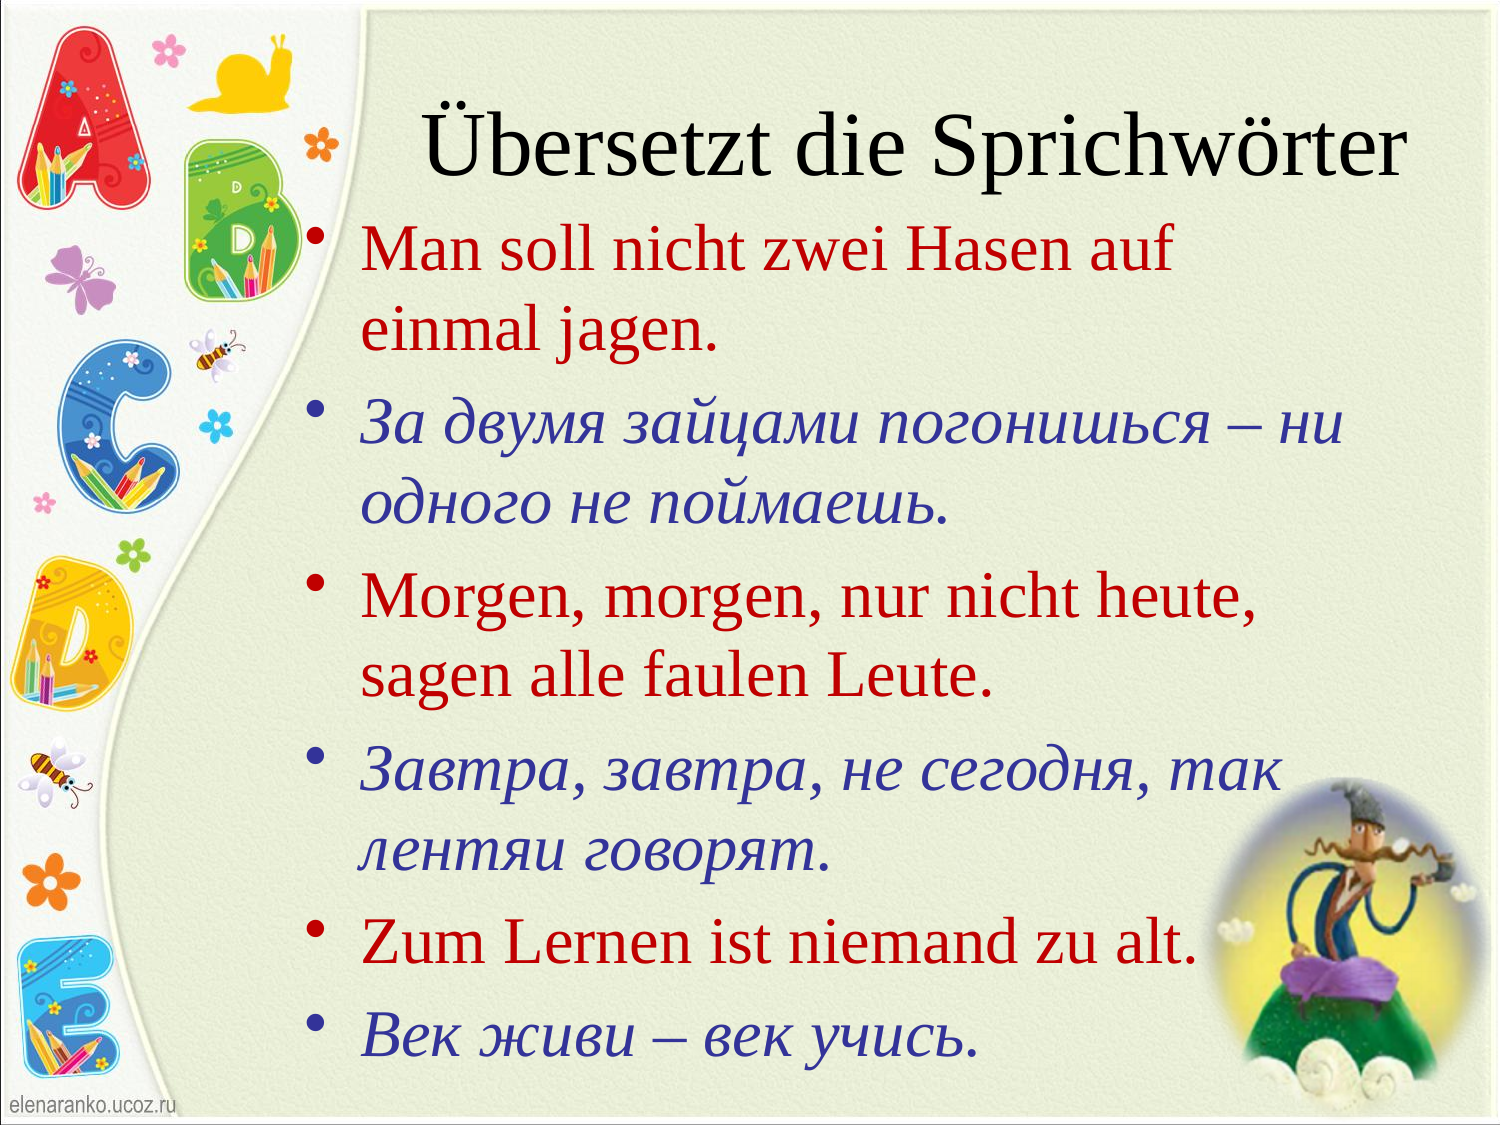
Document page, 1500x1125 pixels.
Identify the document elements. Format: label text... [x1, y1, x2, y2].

picture [0, 0, 1500, 1125]
title Übersetzt die Sprichwörter [74, 44, 1426, 233]
list Man soll nicht zwei Hasen auf einmal jagen. За двумя зайцами погонишься – ни одного не поймаешь. Morgen, morgen, nur nicht heute, sagen alle faulen Leute. Завтра, завтра, не сегодня, так лентяи говорят. Zum Lernen ist niemand zu alt. Век живи – век учись. [289, 196, 1390, 1095]
